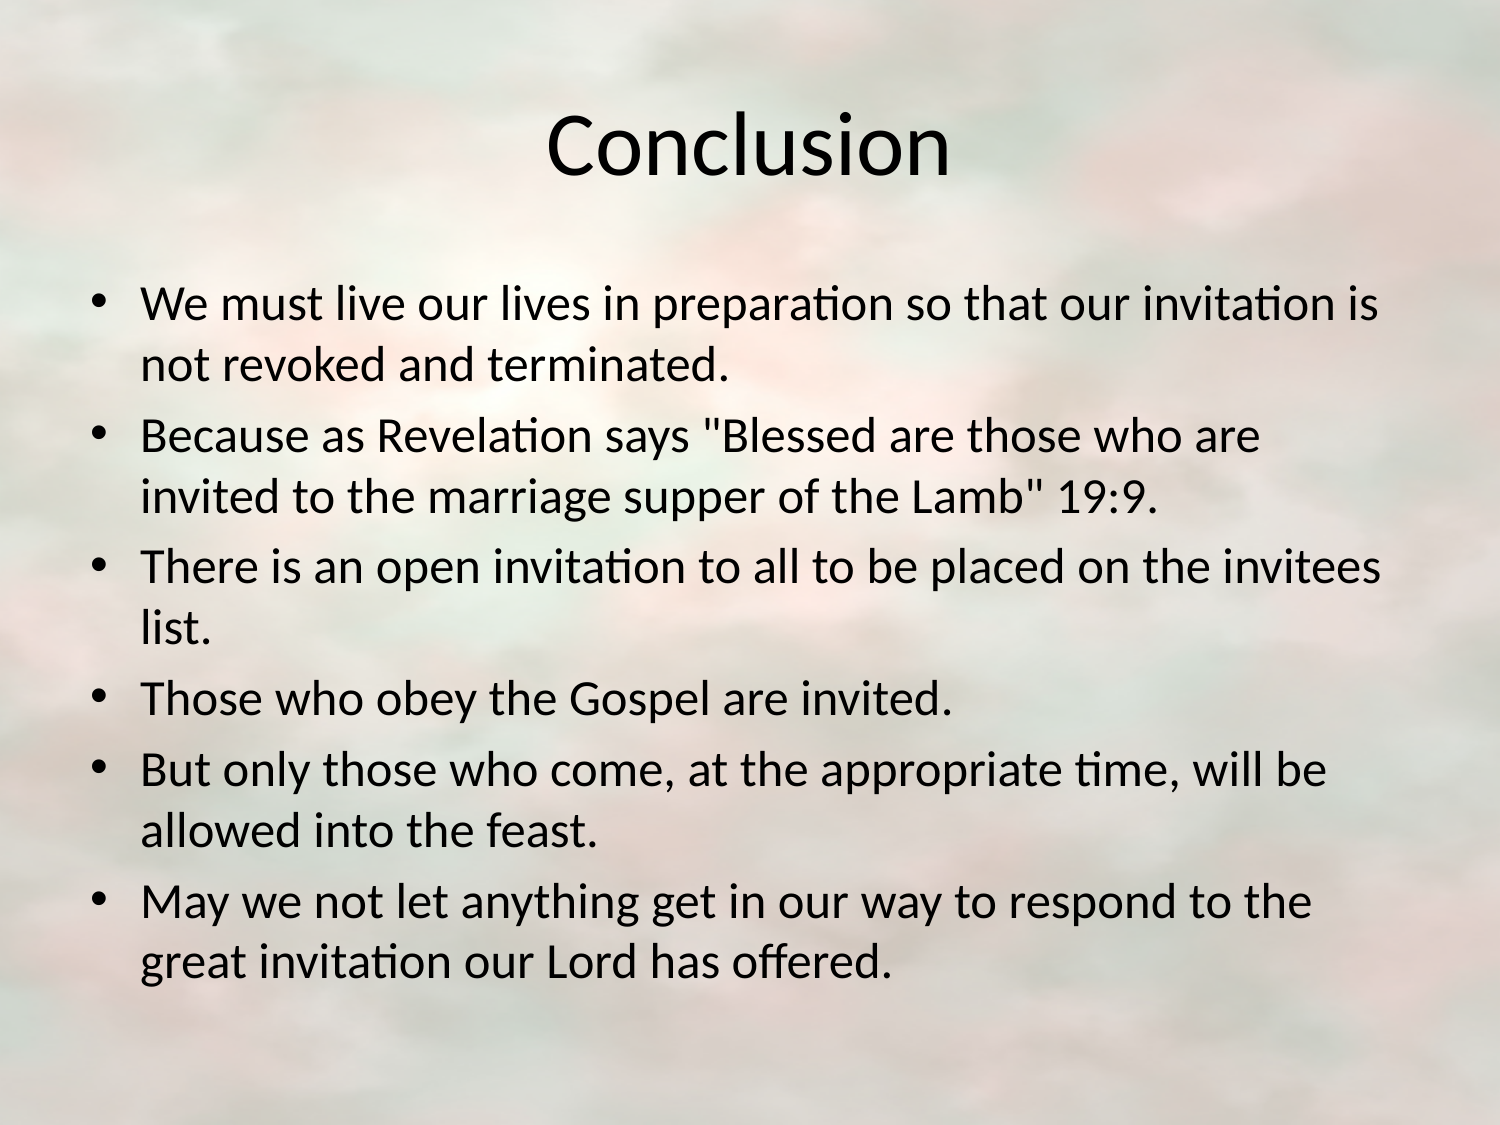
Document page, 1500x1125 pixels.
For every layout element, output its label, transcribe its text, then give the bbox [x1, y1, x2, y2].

title Conclusion [75, 45, 1425, 233]
list We must live our lives in preparation so that our invitation is not revoked and terminated. Because as Revelation says "Blessed are those who are invited to the marriage supper of the Lamb" 19:9. There is an open invitation to all to be placed on the invitees list. Those who obey the Gospel are invited. But only those who come, at the appropriate time, will be allowed into the feast. May we not let anything get in our way to respond to the great invitation our Lord has offered. [75, 262, 1425, 1005]
